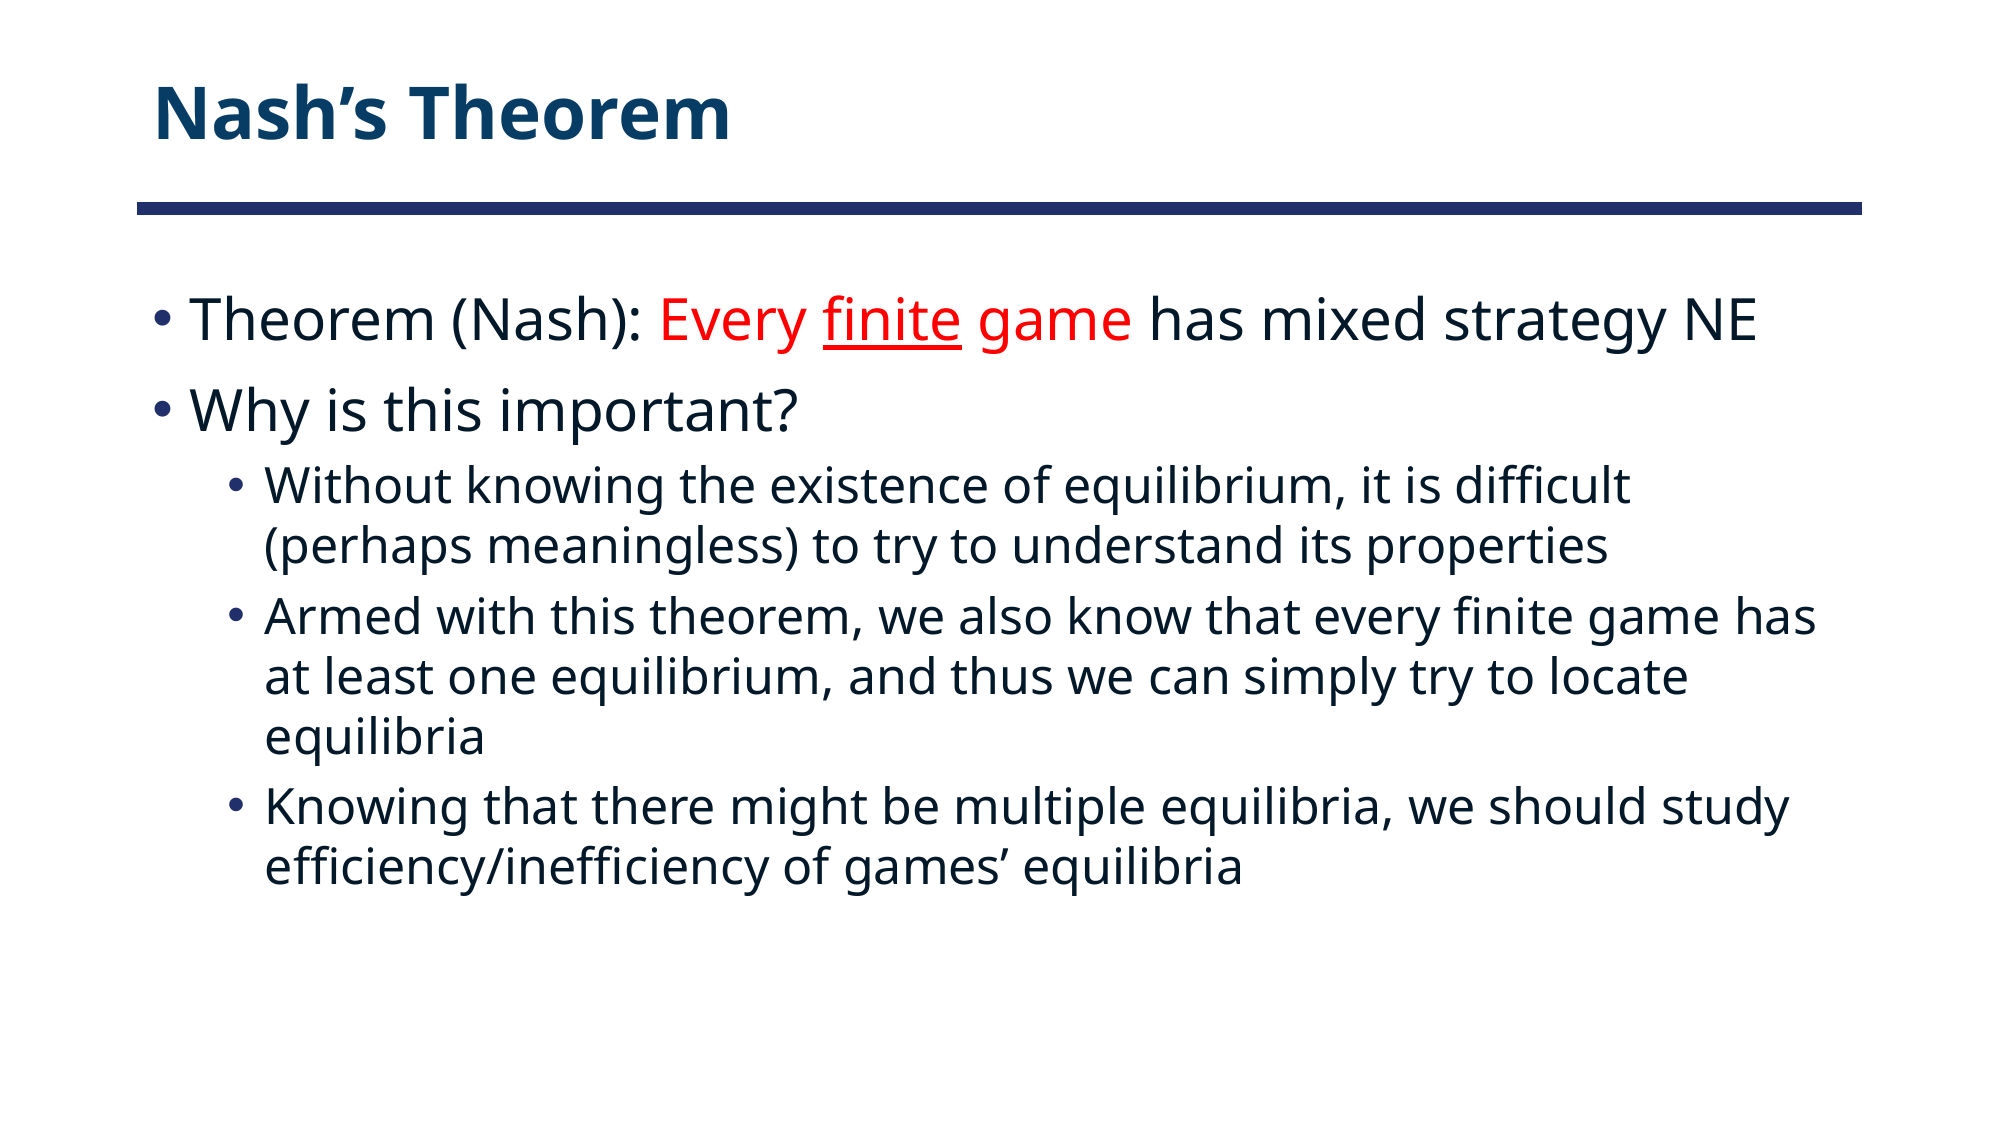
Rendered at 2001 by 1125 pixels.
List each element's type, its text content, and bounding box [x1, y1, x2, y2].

list Theorem (Nash): Every finite game has mixed strategy NE Why is this important? Without knowing the existence of equilibrium, it is difficult (perhaps meaningless) to try to understand its properties Armed with this theorem, we also know that every finite game has at least one equilibrium, and thus we can simply try to locate equilibria Knowing that there might be multiple equilibria, we should study efficiency/inefficiency of games’ equilibria [137, 275, 1863, 1091]
title Nash’s Theorem [137, 34, 1863, 197]
